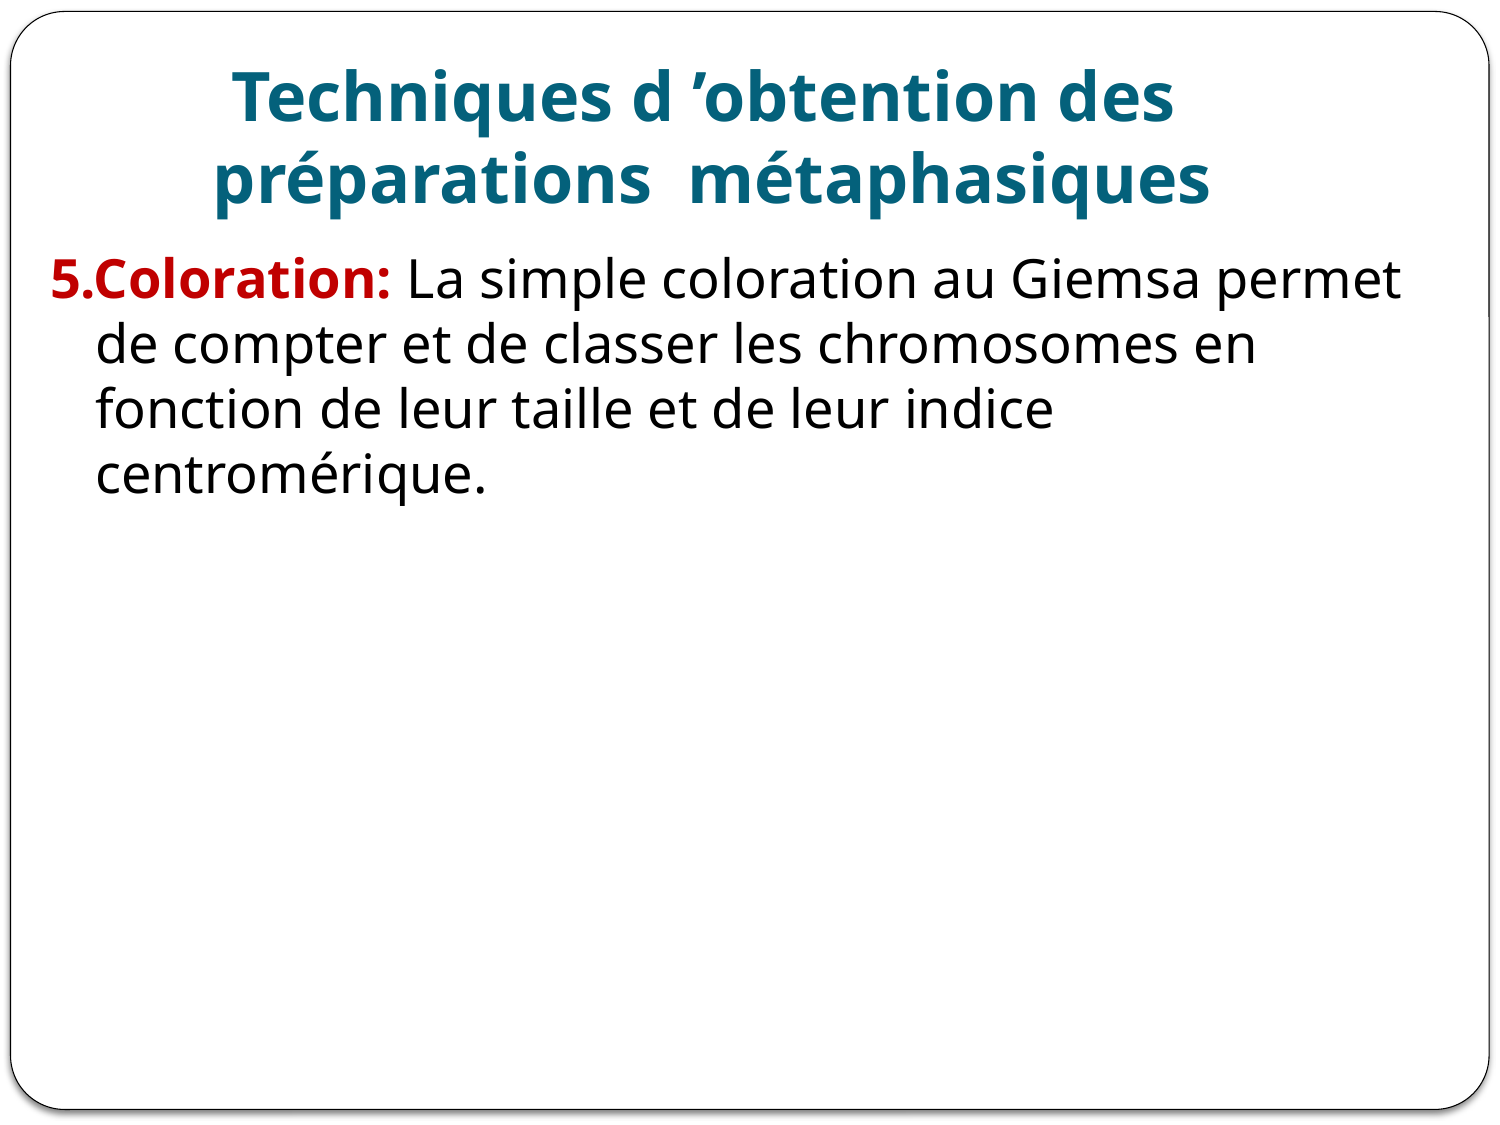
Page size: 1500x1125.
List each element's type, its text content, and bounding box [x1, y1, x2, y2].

list 5.Coloration: La simple coloration au Giemsa permet de compter et de classer les chromosomes en fonction de leur taille et de leur indice centromérique. [35, 237, 1477, 1090]
title Techniques d ’obtention des préparations métaphasiques [0, 45, 1425, 233]
